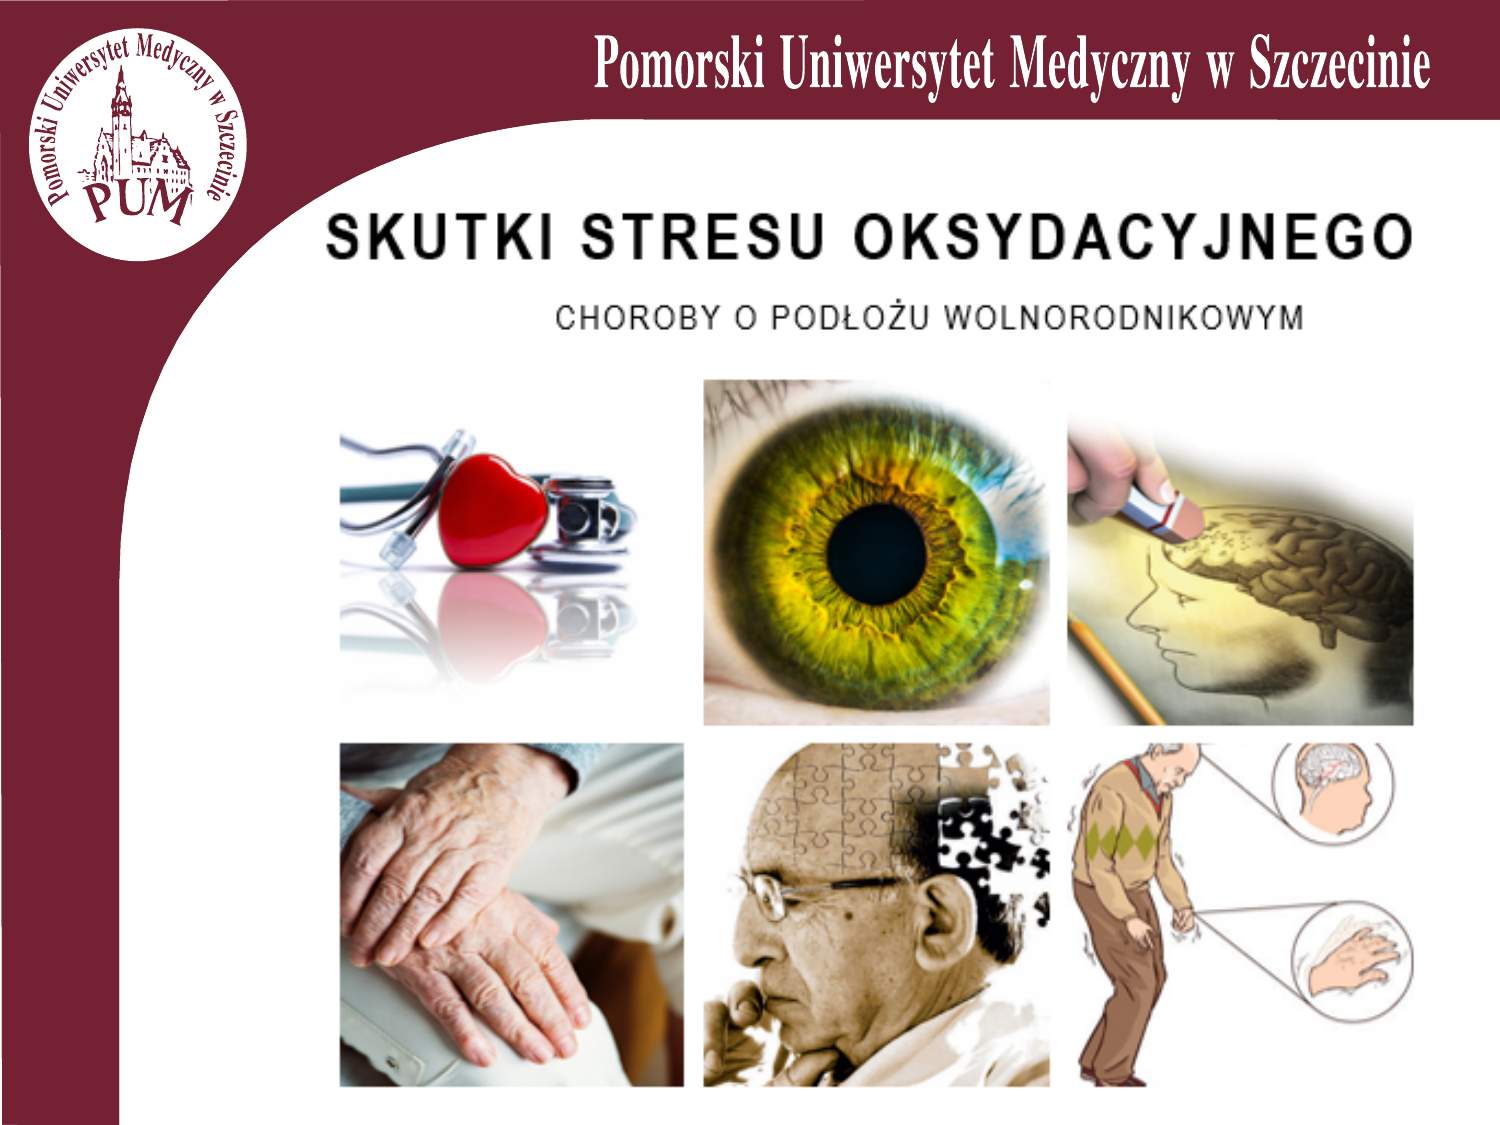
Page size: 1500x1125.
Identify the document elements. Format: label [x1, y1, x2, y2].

picture [312, 203, 1447, 1094]
